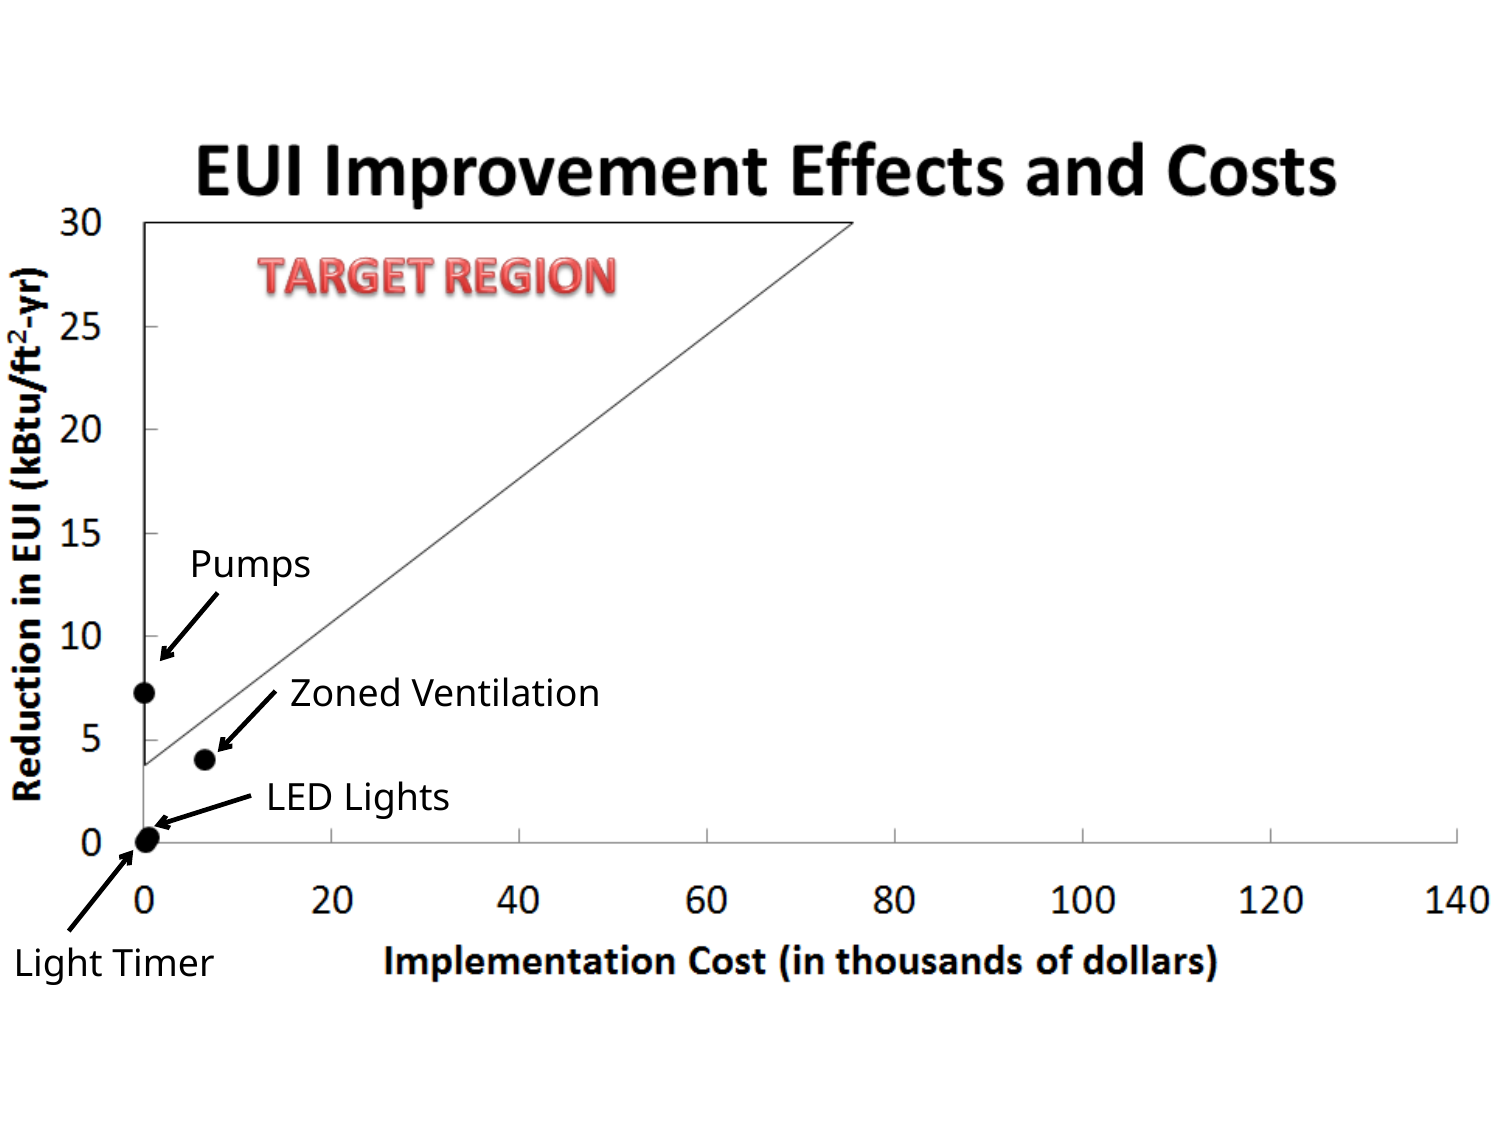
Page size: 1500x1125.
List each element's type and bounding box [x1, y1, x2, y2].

text_box [153, 795, 252, 827]
text_box [217, 691, 276, 753]
text_box [68, 849, 134, 932]
picture [0, 135, 1500, 990]
text_box [159, 592, 218, 662]
